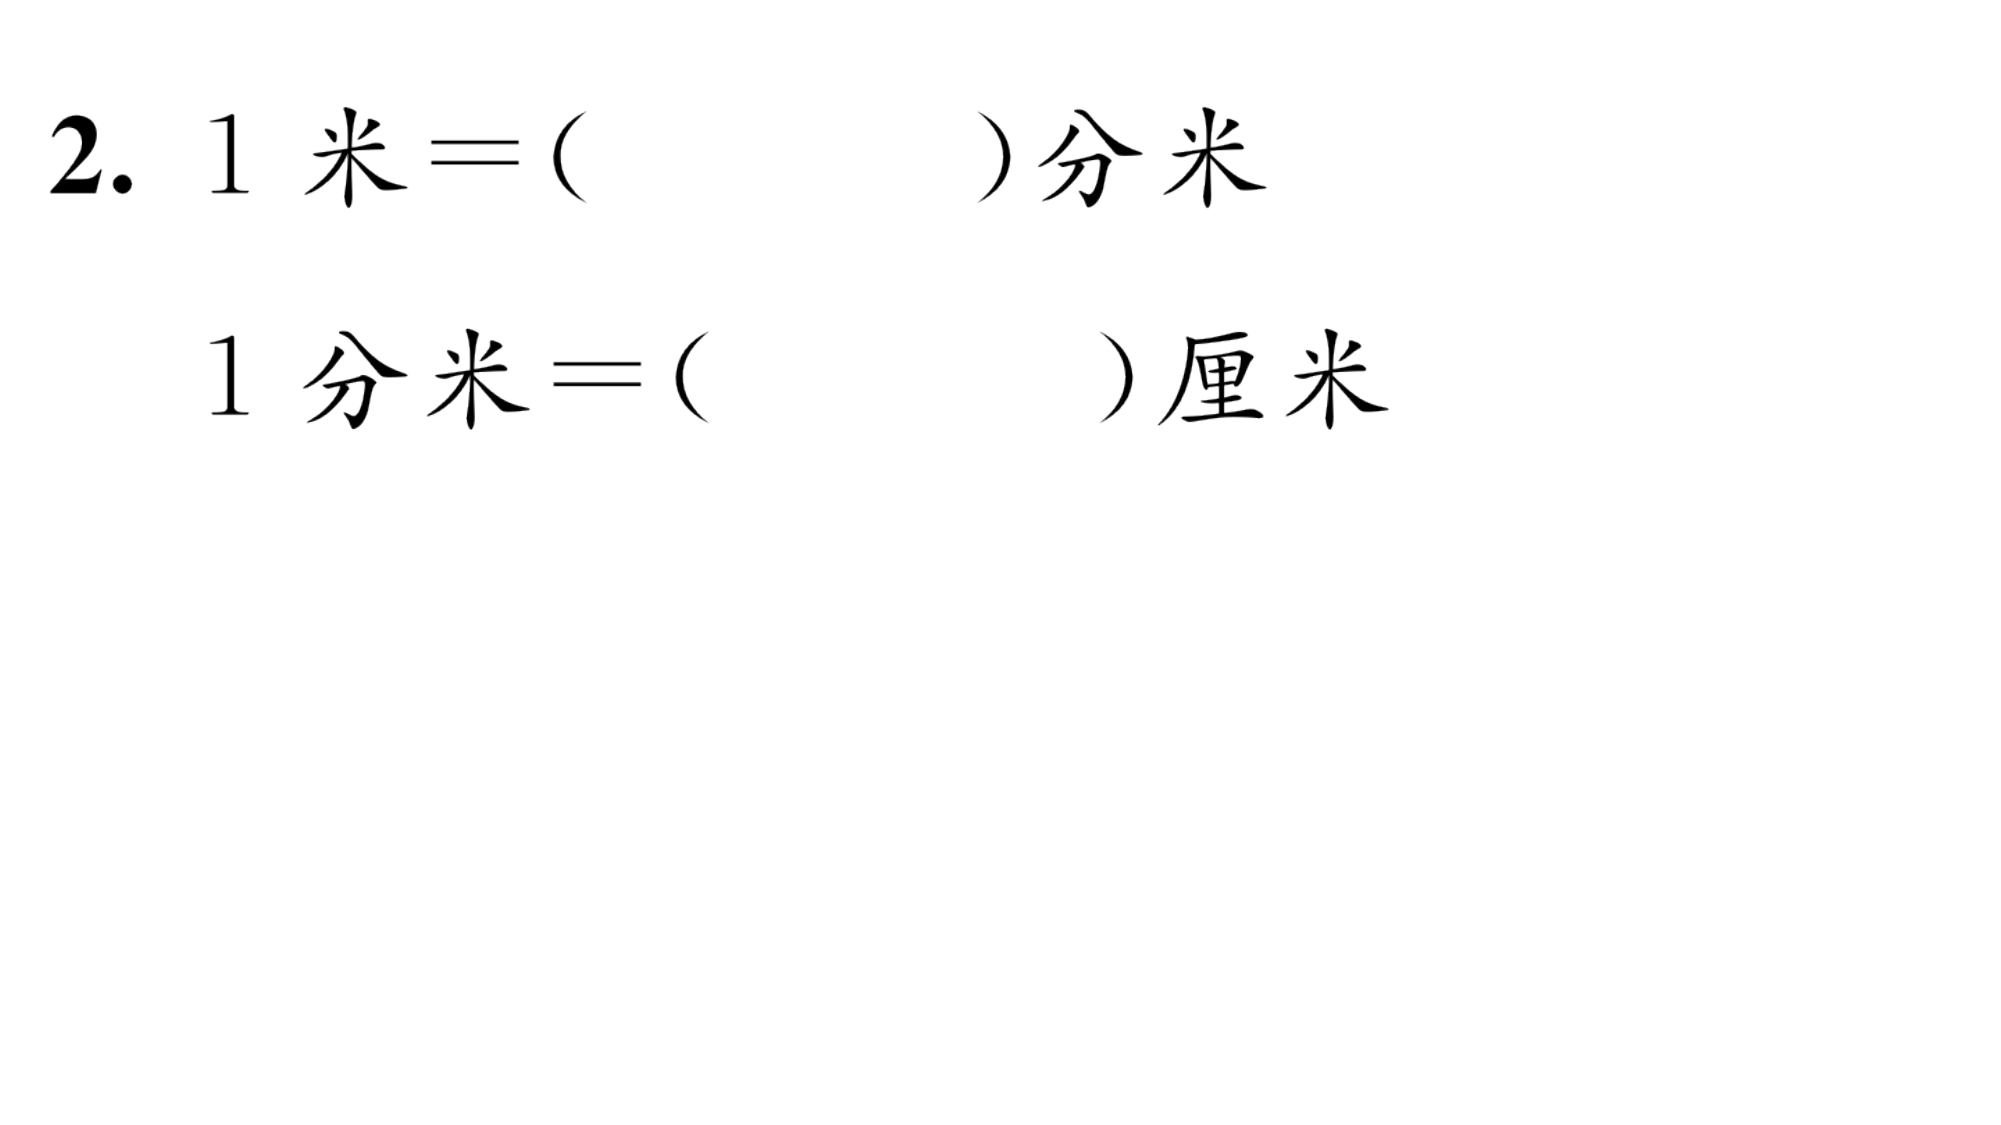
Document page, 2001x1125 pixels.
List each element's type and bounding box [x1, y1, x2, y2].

picture [43, 42, 1933, 488]
